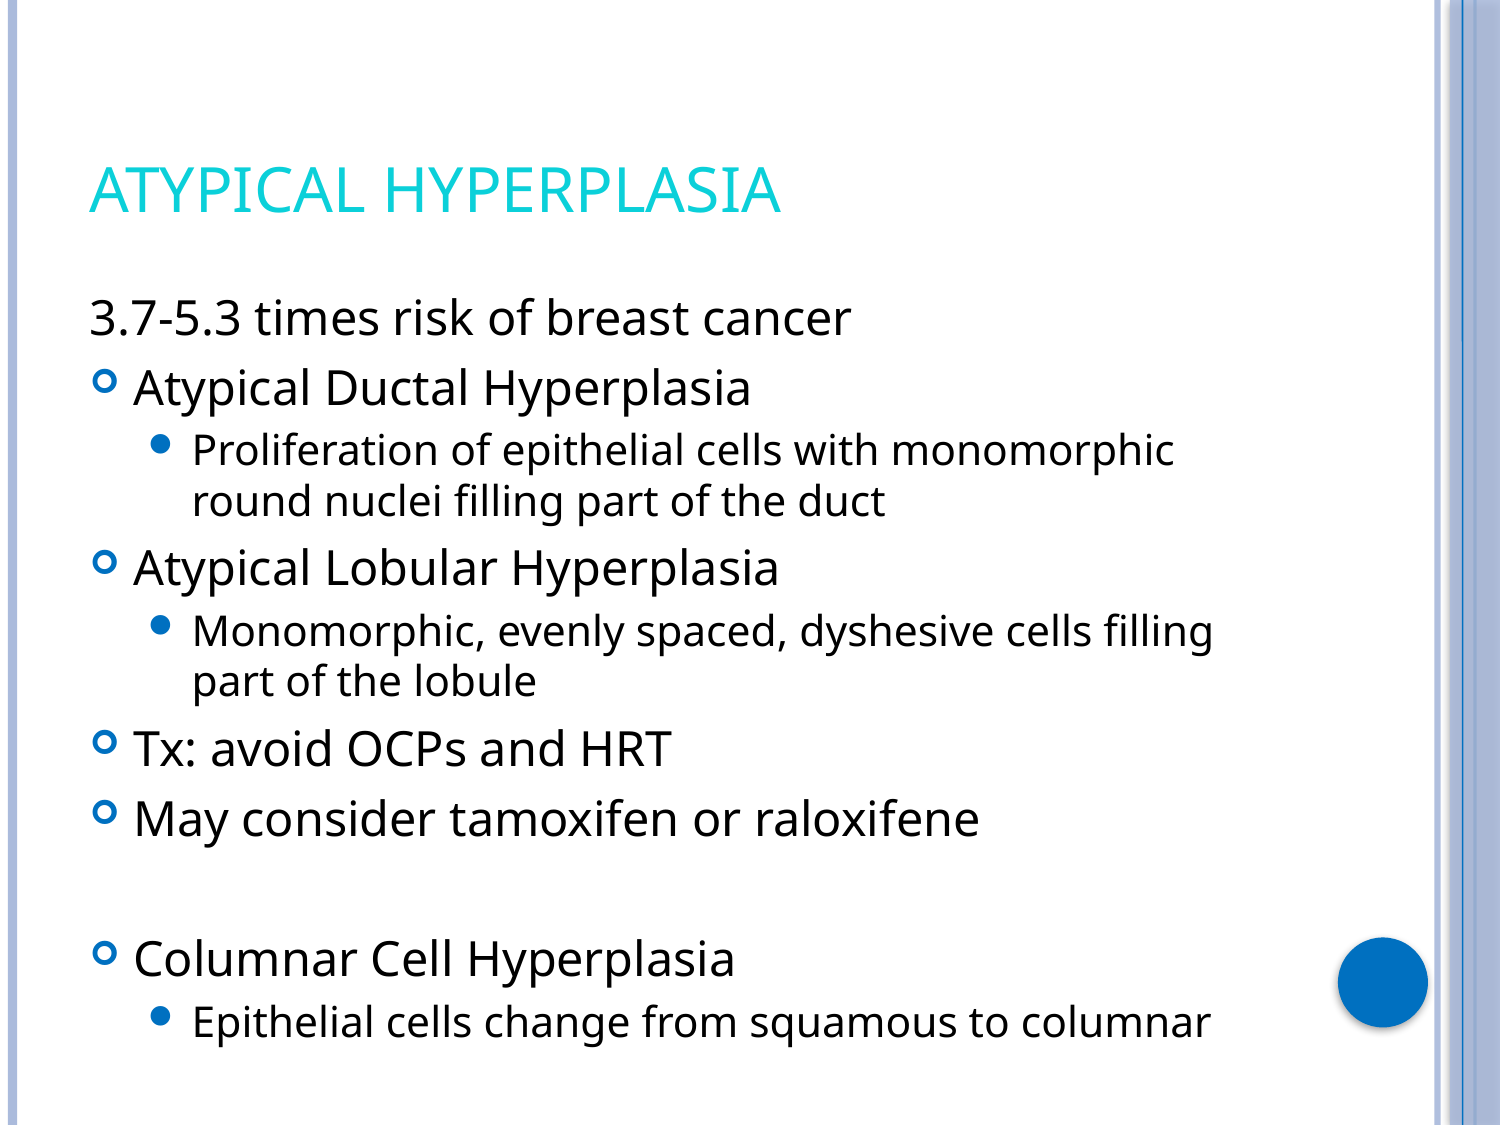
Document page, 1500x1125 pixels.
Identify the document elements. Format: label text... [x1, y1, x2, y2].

title Atypical Hyperplasia [75, 45, 1300, 233]
list 3.7-5.3 times risk of breast cancer Atypical Ductal Hyperplasia Proliferation of epithelial cells with monomorphic round nuclei filling part of the duct Atypical Lobular Hyperplasia Monomorphic, evenly spaced, dyshesive cells filling part of the lobule Tx: avoid OCPs and HRT May consider tamoxifen or raloxifene Columnar Cell Hyperplasia Epithelial cells change from squamous to columnar [75, 249, 1300, 1062]
